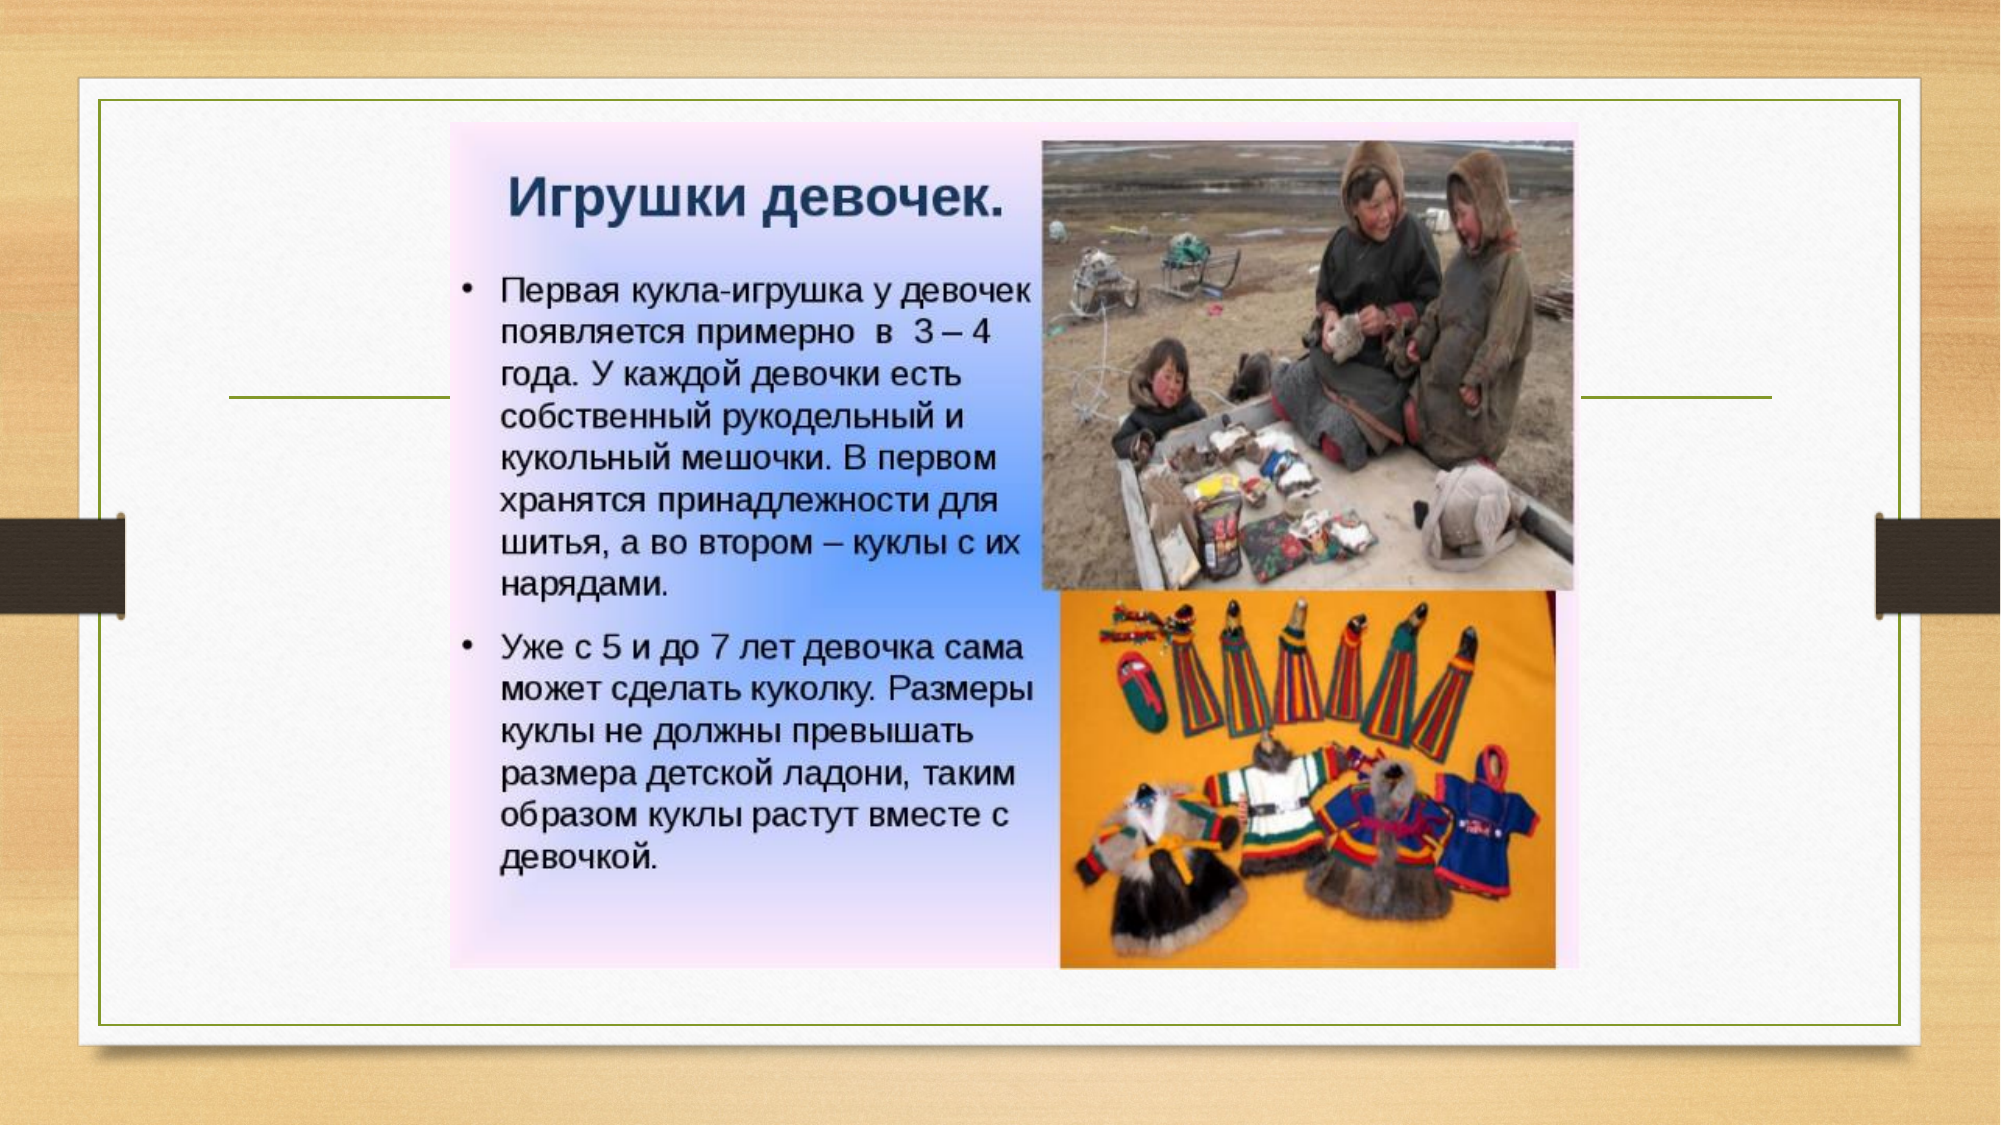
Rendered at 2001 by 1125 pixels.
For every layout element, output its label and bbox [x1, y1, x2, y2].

picture [0, 0, 2001, 1125]
list [450, 122, 1581, 971]
